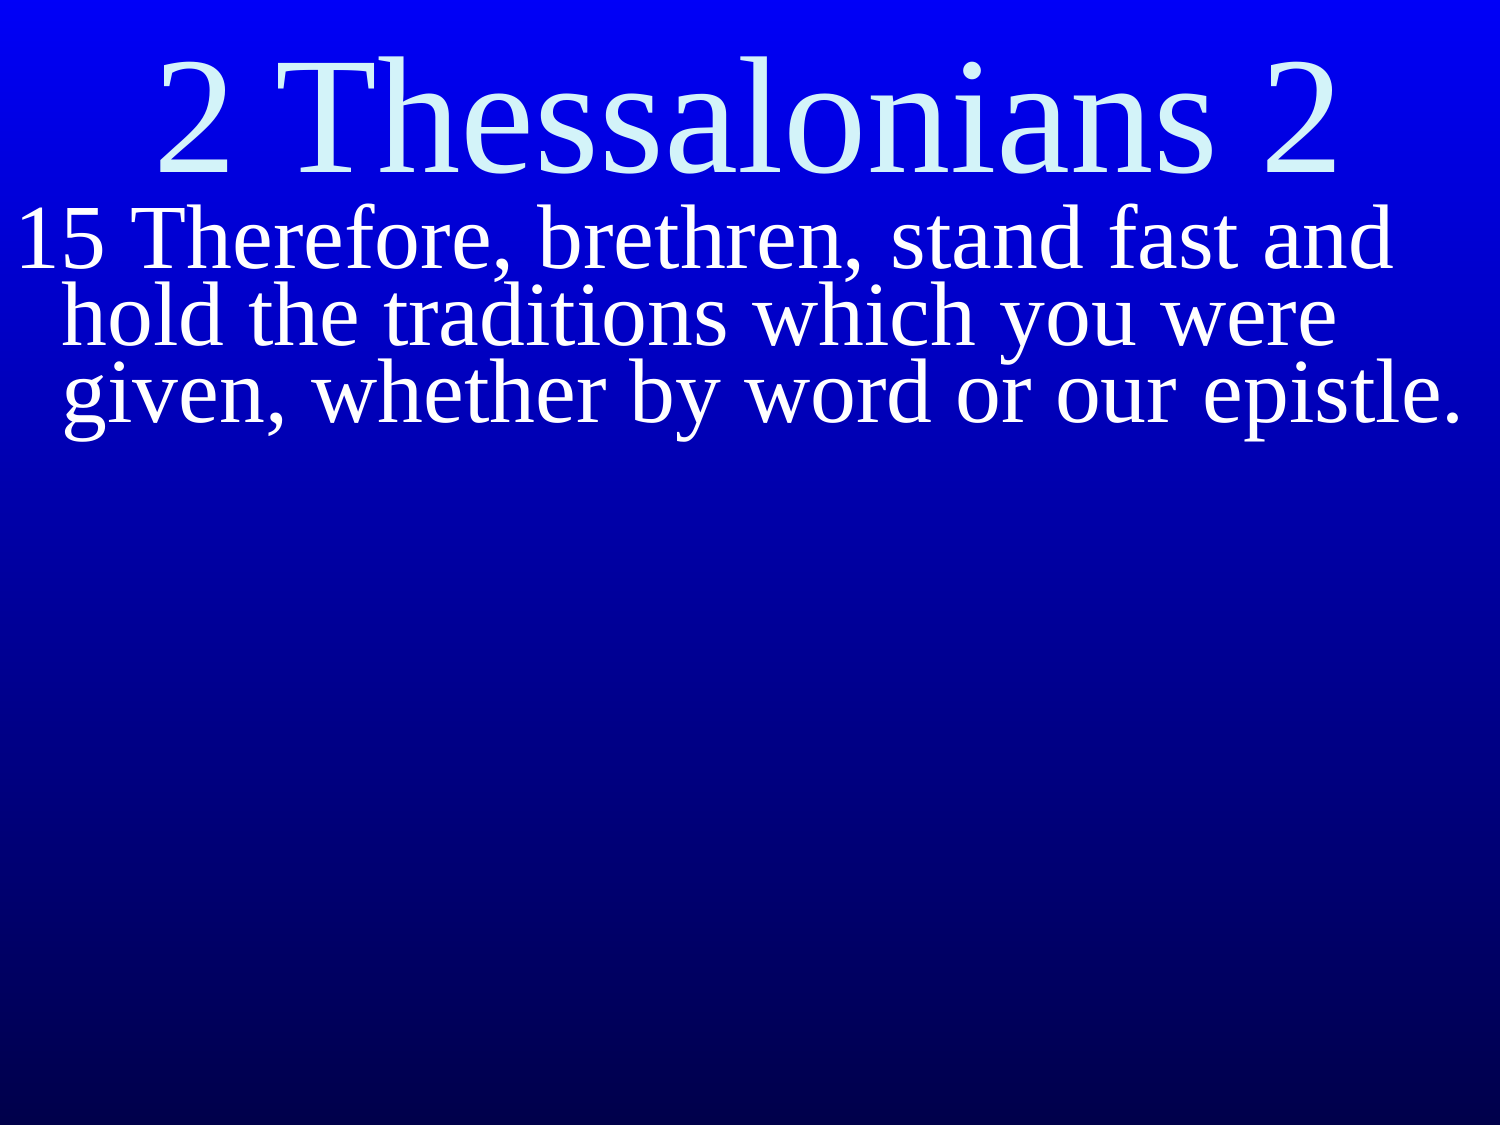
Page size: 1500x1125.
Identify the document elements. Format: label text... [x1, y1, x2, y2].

list ﻿15﻿ Therefore, brethren, ﻿﻿stand fast and hold ﻿﻿the traditions which you were given, whether by word or our ﻿﻿epistle. [0, 199, 1500, 1001]
title 2 Thessalonians 2 [0, 0, 1500, 199]
